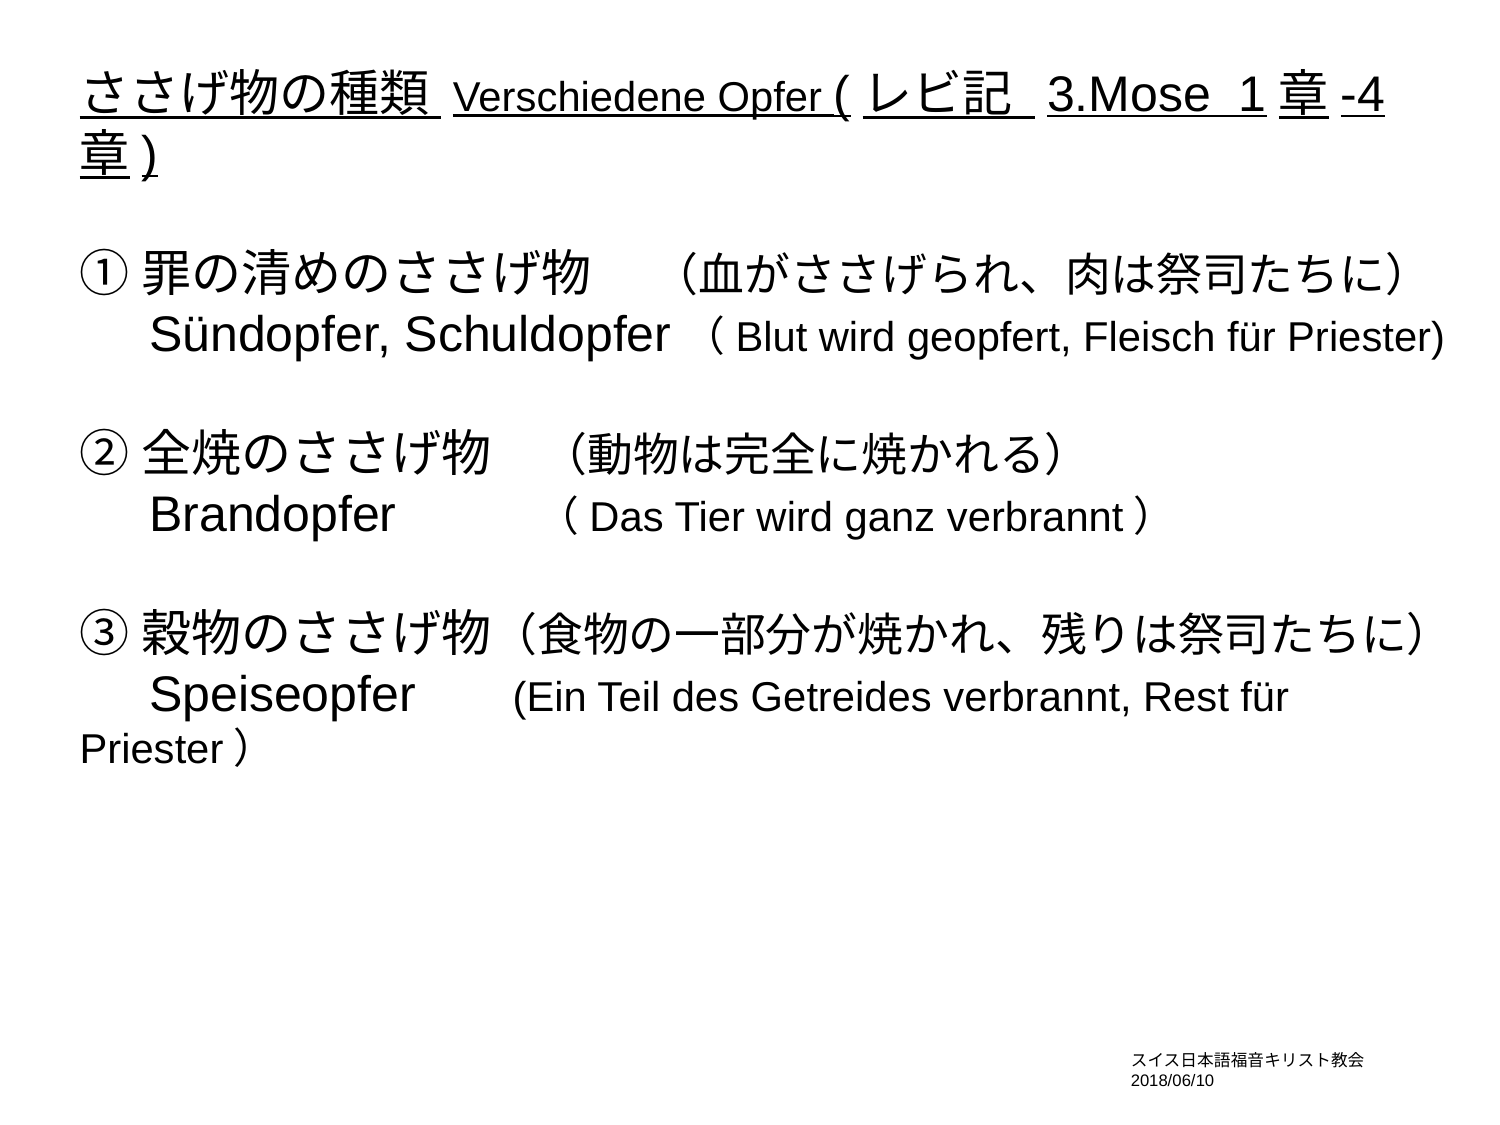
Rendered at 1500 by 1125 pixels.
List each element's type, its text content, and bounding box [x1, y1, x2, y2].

text_box ささげ物の種類 Verschiedene Opfer (レビ記 3.Mose 1章-4章) ①罪の清めのささげ物 （血がささげられ、肉は祭司たちに） Sündopfer, Schuldopfer（Blut wird geopfert, Fleisch für Priester) ②全焼のささげ物 （動物は完全に焼かれる） Brandopfer （Das Tier wird ganz verbrannt） ③穀物のささげ物（食物の一部分が焼かれ、残りは祭司たちに） Speiseopfer (Ein Teil des Getreides verbrannt, Rest für Priester） [64, 54, 1483, 960]
text_box スイス日本語福音キリスト教会 2018/06/10 [1116, 1042, 1459, 1098]
